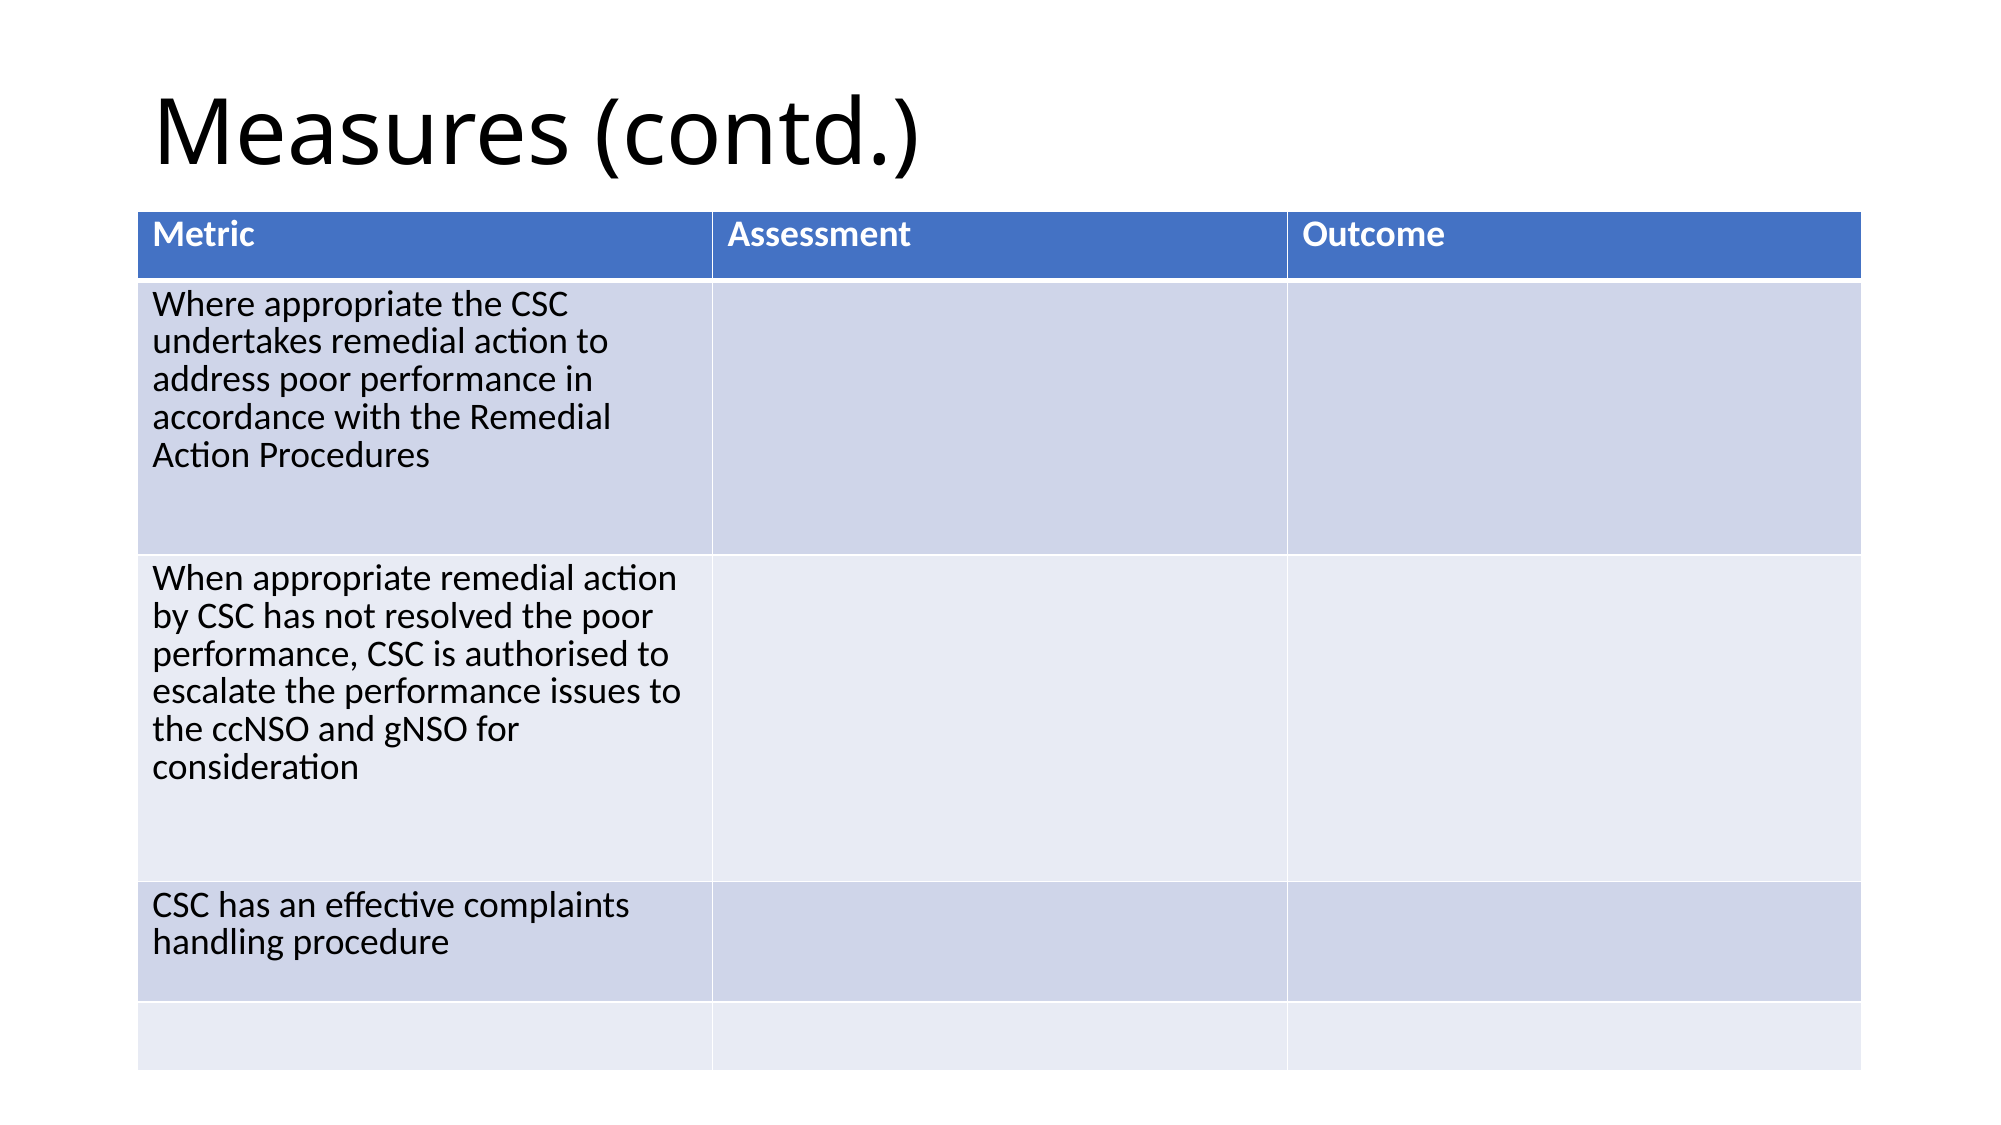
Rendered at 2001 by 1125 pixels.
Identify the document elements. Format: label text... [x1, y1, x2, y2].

table_cell [713, 1003, 1287, 1070]
table_header Metric [138, 212, 712, 278]
table_cell [713, 882, 1287, 1001]
table_cell [1288, 556, 1861, 881]
table_cell [138, 1003, 712, 1070]
table_cell When appropriate remedial action by CSC has not resolved the poor performance, CSC is authorised to escalate the performance issues to the ccNSO and gNSO for consideration [138, 556, 712, 881]
table_cell [1288, 283, 1861, 554]
table_cell [1288, 882, 1861, 1001]
table_cell Where appropriate the CSC undertakes remedial action to address poor performance in accordance with the Remedial Action Procedures [138, 283, 712, 554]
table_header Outcome [1288, 212, 1861, 278]
title Measures (contd.) [137, 59, 1863, 210]
table_cell [713, 556, 1287, 881]
table_cell CSC has an effective complaints handling procedure [138, 882, 712, 1001]
table_cell [713, 283, 1287, 554]
table_header Assessment [713, 212, 1287, 278]
table_cell [1288, 1003, 1861, 1070]
